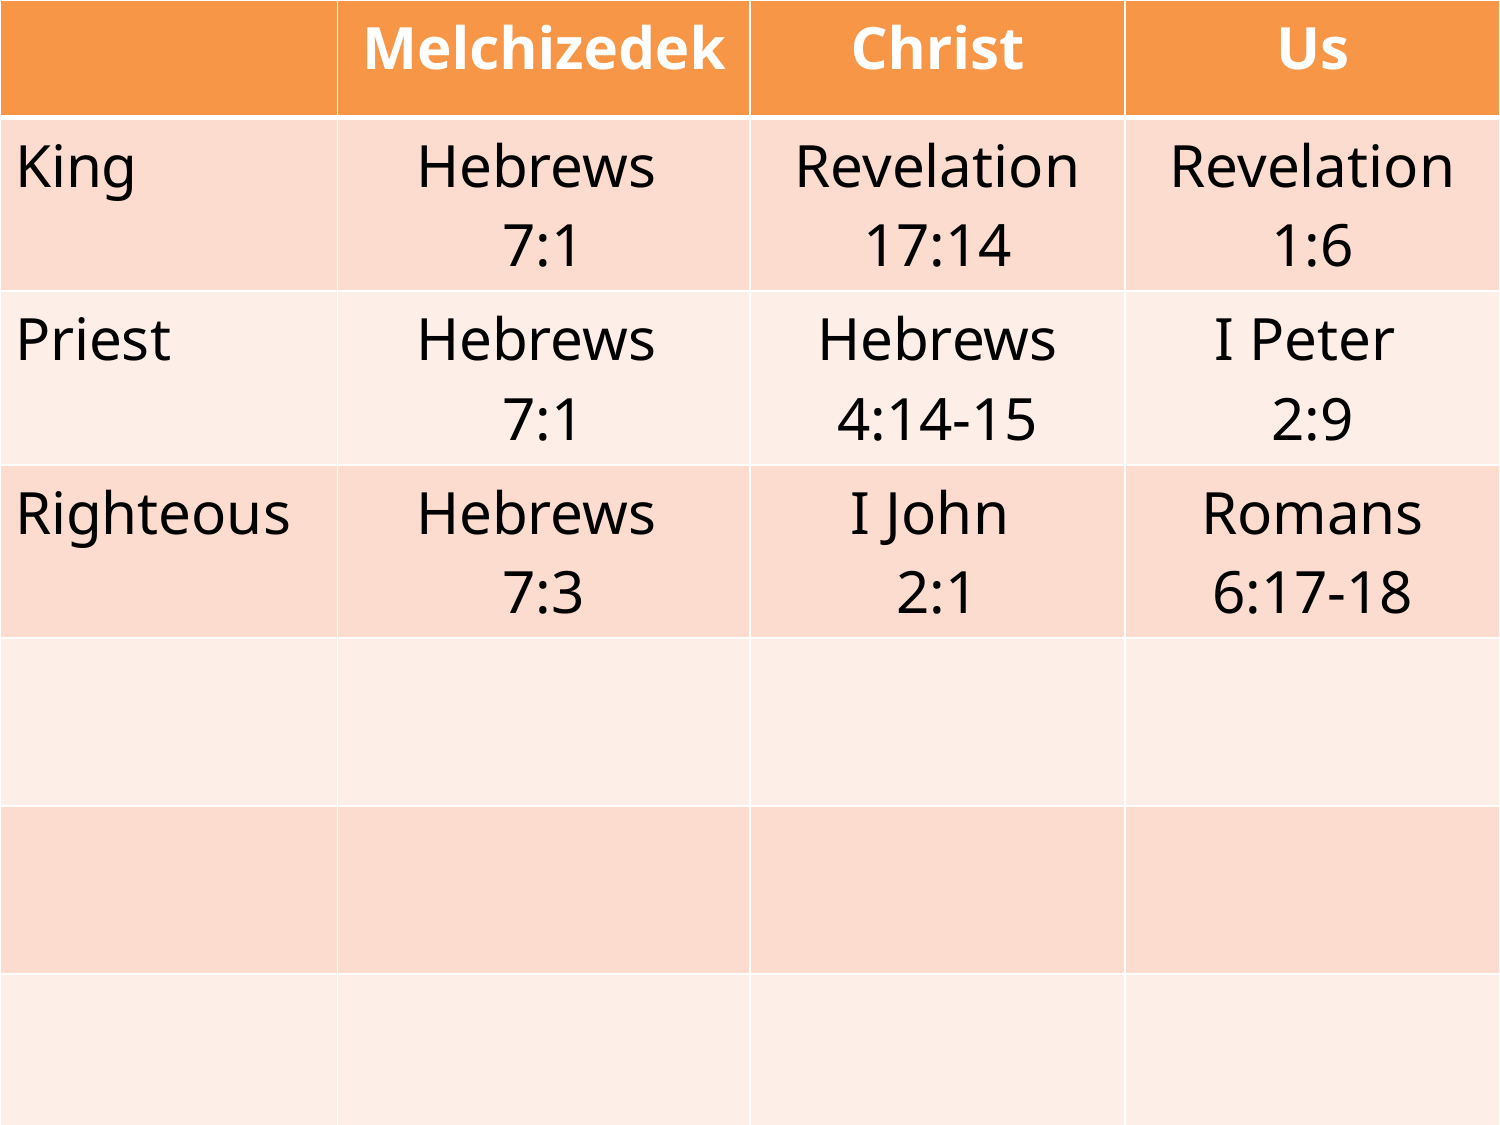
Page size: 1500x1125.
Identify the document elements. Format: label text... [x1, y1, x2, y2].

table_cell Righteous [1, 466, 337, 637]
table_header Us [1126, 1, 1499, 115]
table_cell Hebrews 7:1 [338, 120, 749, 290]
table_cell [1126, 807, 1499, 973]
table_cell Priest [1, 292, 337, 464]
table_cell [751, 975, 1124, 1125]
table_cell Revelation 17:14 [751, 120, 1124, 290]
table_cell I Peter 2:9 [1126, 292, 1499, 464]
table_cell [1, 639, 337, 805]
table_cell [751, 807, 1124, 973]
table_cell [338, 639, 749, 805]
table_cell [1, 807, 337, 973]
table_cell Romans 6:17-18 [1126, 466, 1499, 637]
table_cell Revelation 1:6 [1126, 120, 1499, 290]
table_header [1, 1, 337, 115]
table_header Melchizedek [338, 1, 749, 115]
table_cell [1126, 639, 1499, 805]
table_cell Hebrews 7:3 [338, 466, 749, 637]
table_cell Hebrews 4:14-15 [751, 292, 1124, 464]
table_cell [1126, 975, 1499, 1125]
table_cell [338, 975, 749, 1125]
table_cell [751, 639, 1124, 805]
table_cell Hebrews 7:1 [338, 292, 749, 464]
table_cell [1, 975, 337, 1125]
table_cell King [1, 120, 337, 290]
table_header Christ [751, 1, 1124, 115]
table_cell [338, 807, 749, 973]
table_cell I John 2:1 [751, 466, 1124, 637]
